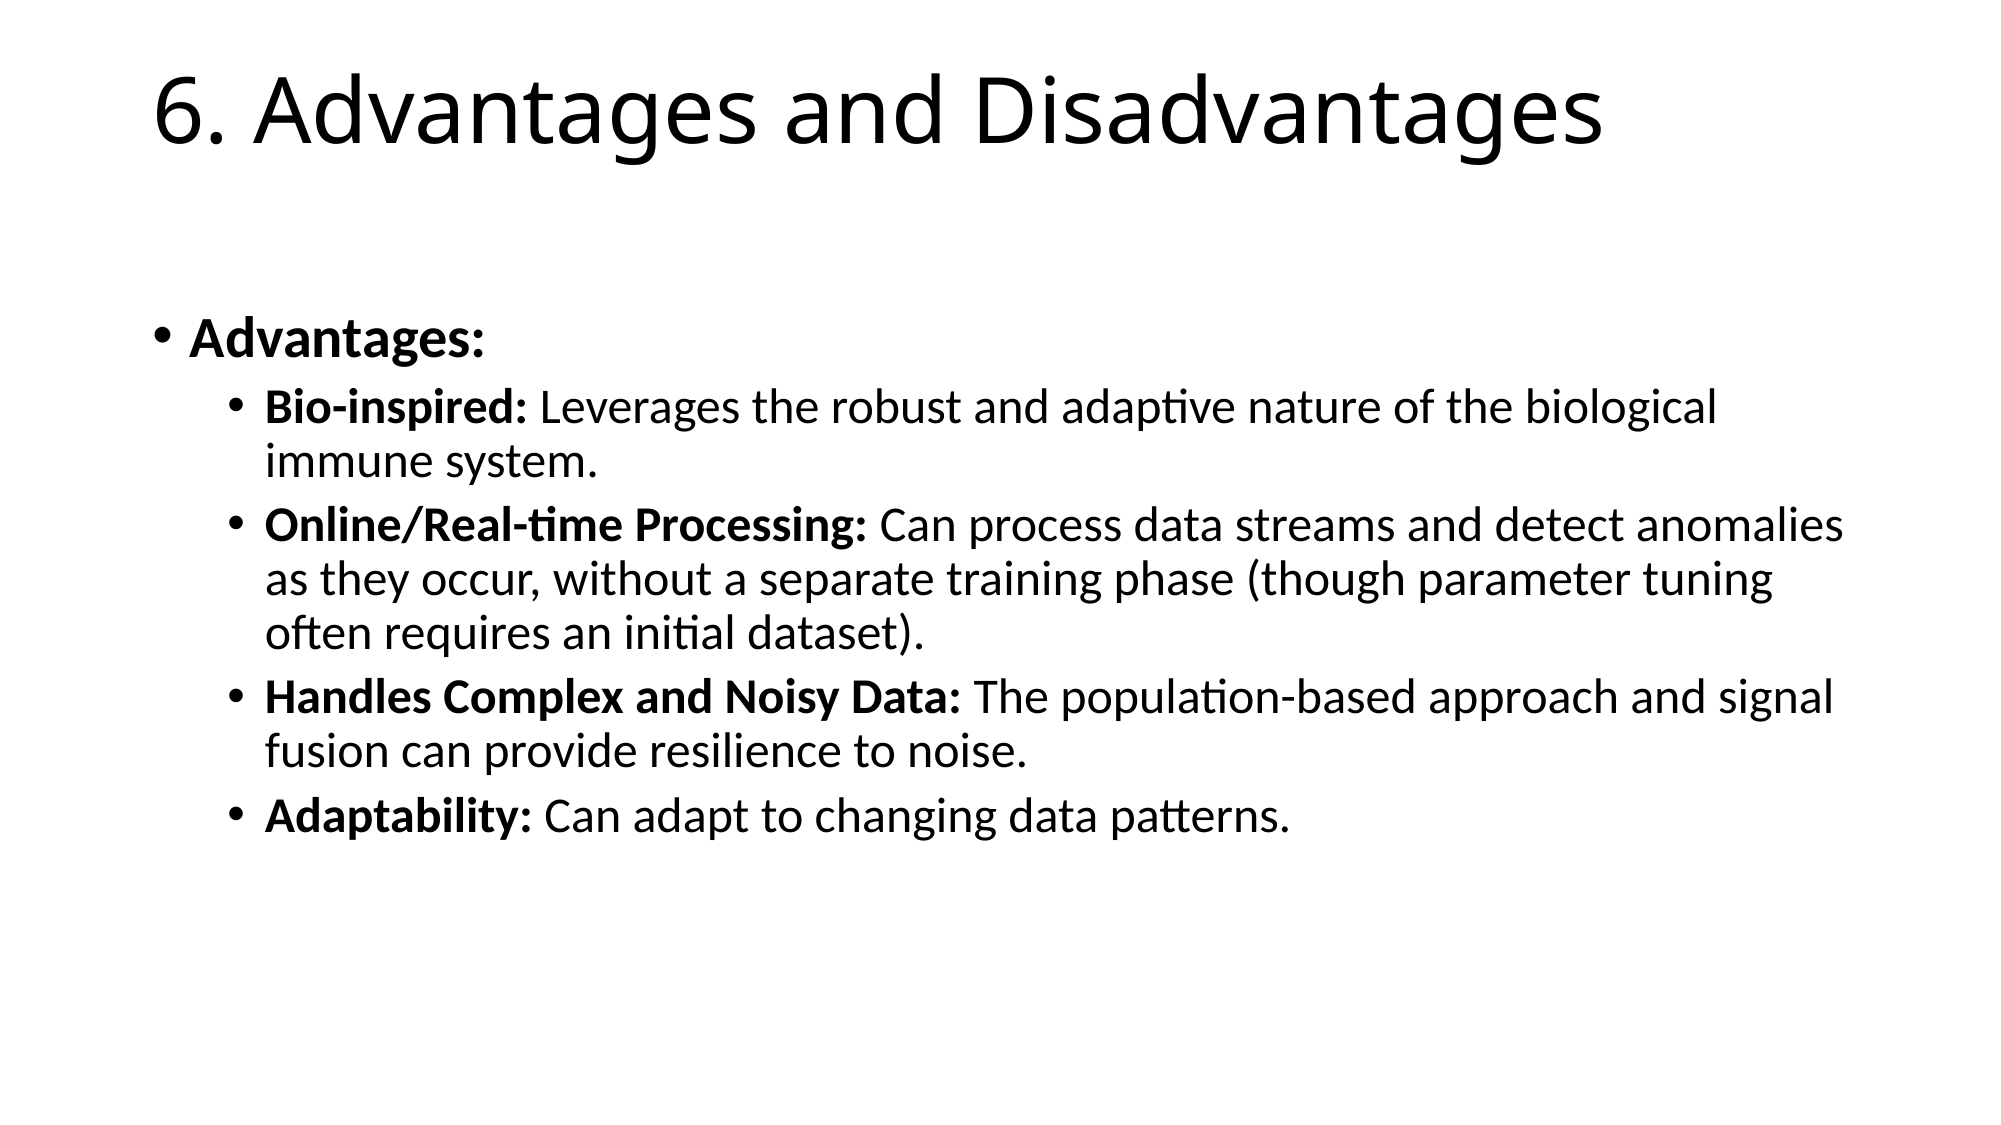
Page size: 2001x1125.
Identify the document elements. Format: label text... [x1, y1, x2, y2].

list Advantages: Bio-inspired: Leverages the robust and adaptive nature of the biological immune system. Online/Real-time Processing: Can process data streams and detect anomalies as they occur, without a separate training phase (though parameter tuning often requires an initial dataset). Handles Complex and Noisy Data: The population-based approach and signal fusion can provide resilience to noise. Adaptability: Can adapt to changing data patterns. [137, 299, 1863, 1014]
title 6. Advantages and Disadvantages [137, 59, 1863, 278]
